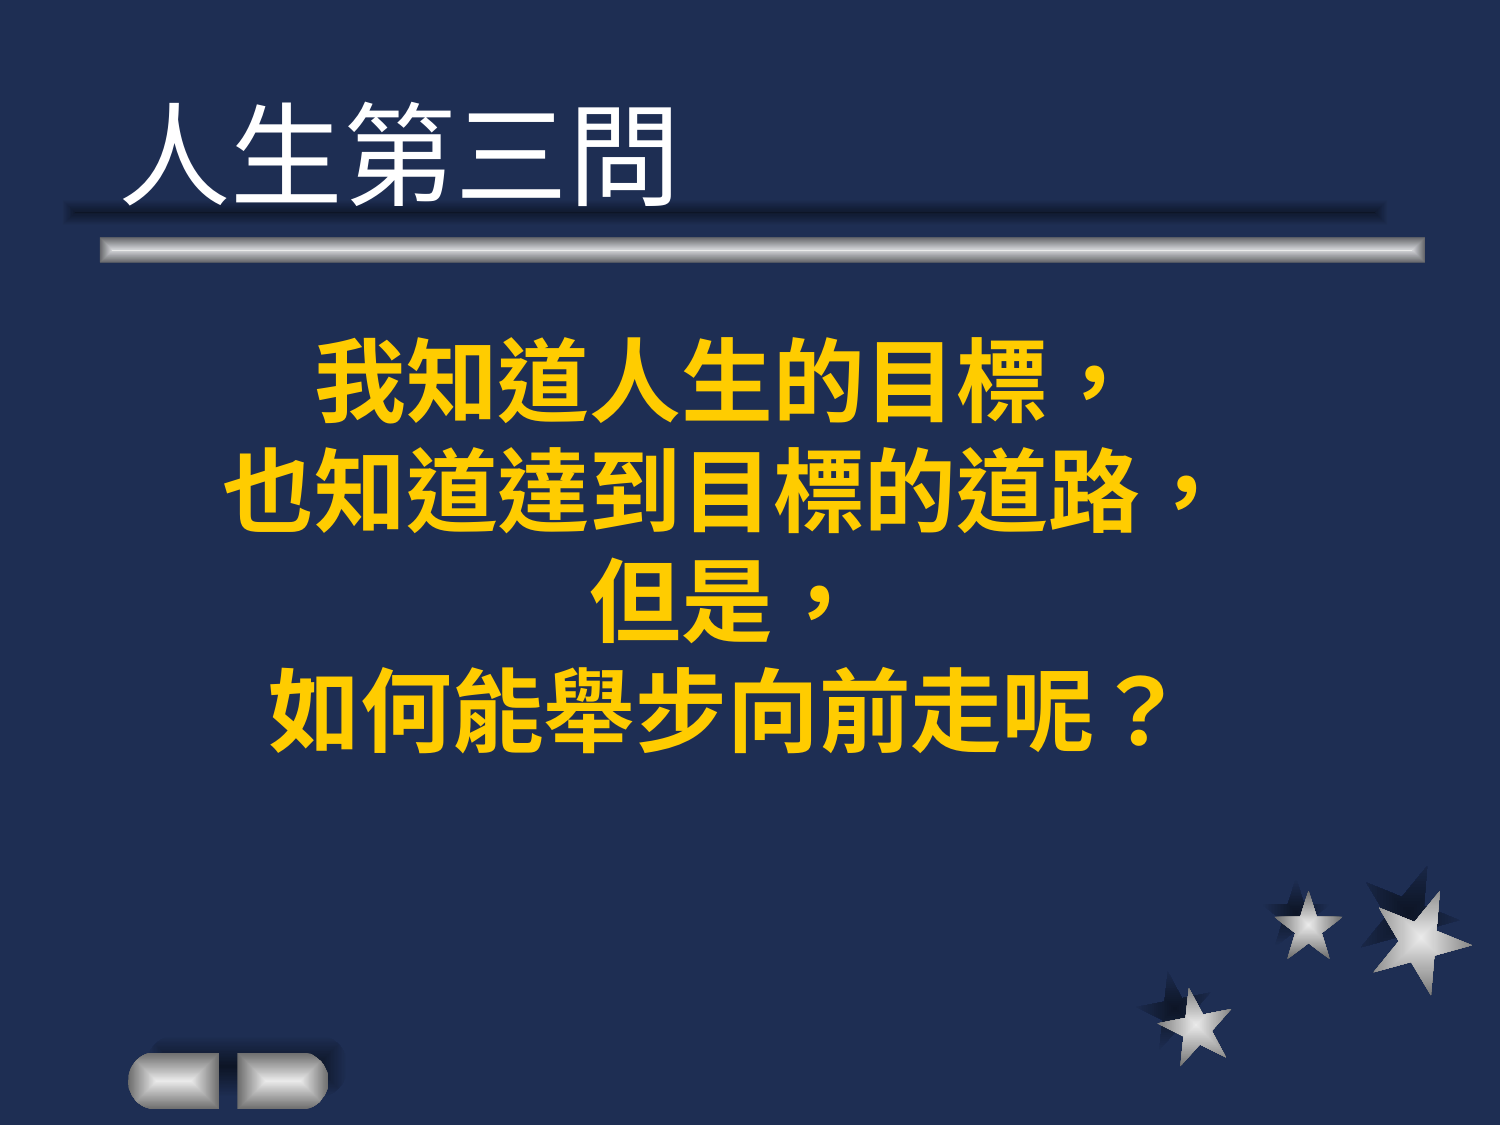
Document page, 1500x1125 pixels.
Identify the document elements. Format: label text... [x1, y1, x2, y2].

text_box 人生第三問 [103, 78, 696, 228]
title 我知道人生的目標， 也知道達到目標的道路， 但是， 如何能舉步向前走呢？ [100, 290, 1376, 882]
